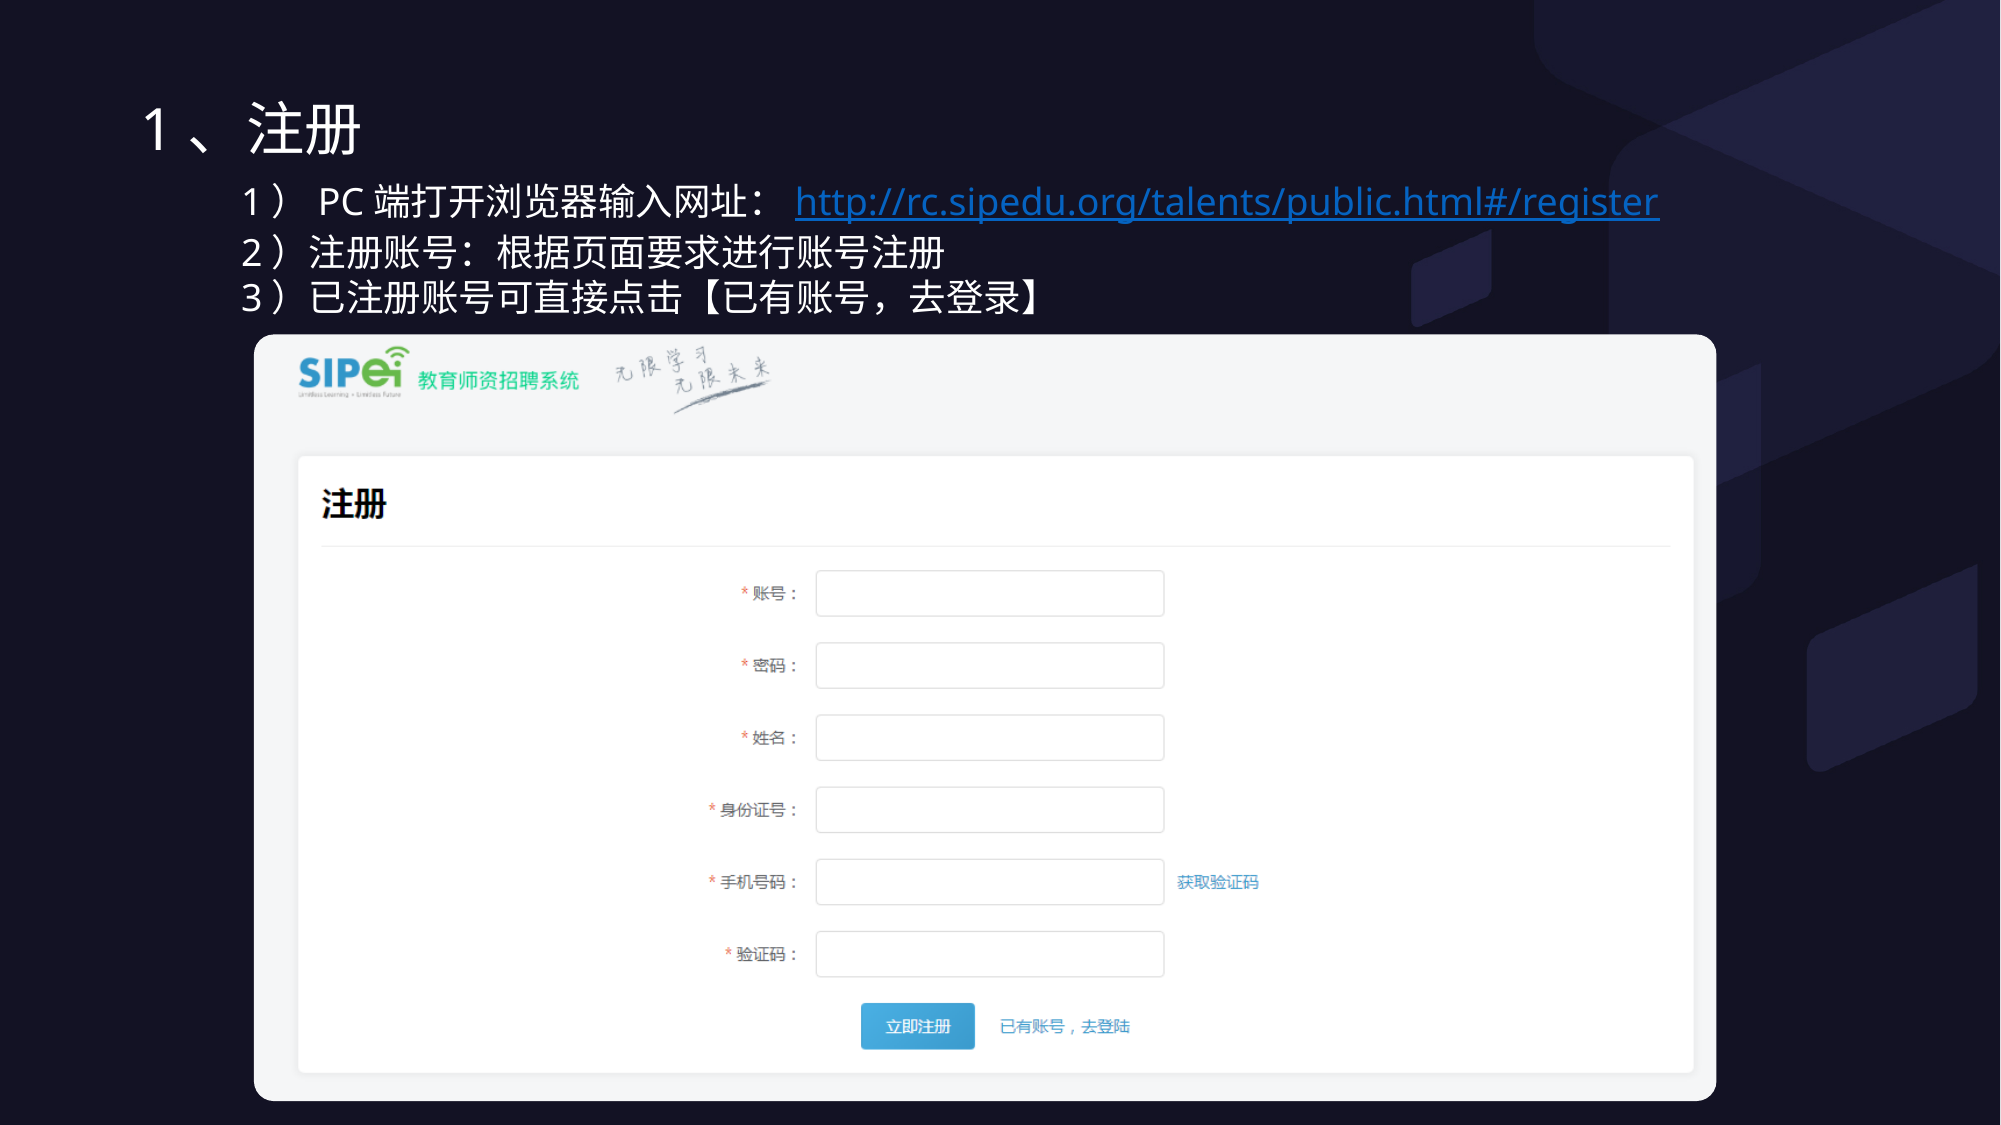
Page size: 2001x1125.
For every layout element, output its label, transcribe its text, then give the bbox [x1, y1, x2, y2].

text_box 1）PC端打开浏览器输入网址：http://rc.sipedu.org/talents/public.html#/register 2）注册账号：根据页面要求进行账号注册 3）已注册账号可直接点击【已有账号，去登录】 [226, 170, 1880, 372]
picture [0, 0, 2001, 1125]
text_box 1、注册 [125, 84, 784, 170]
